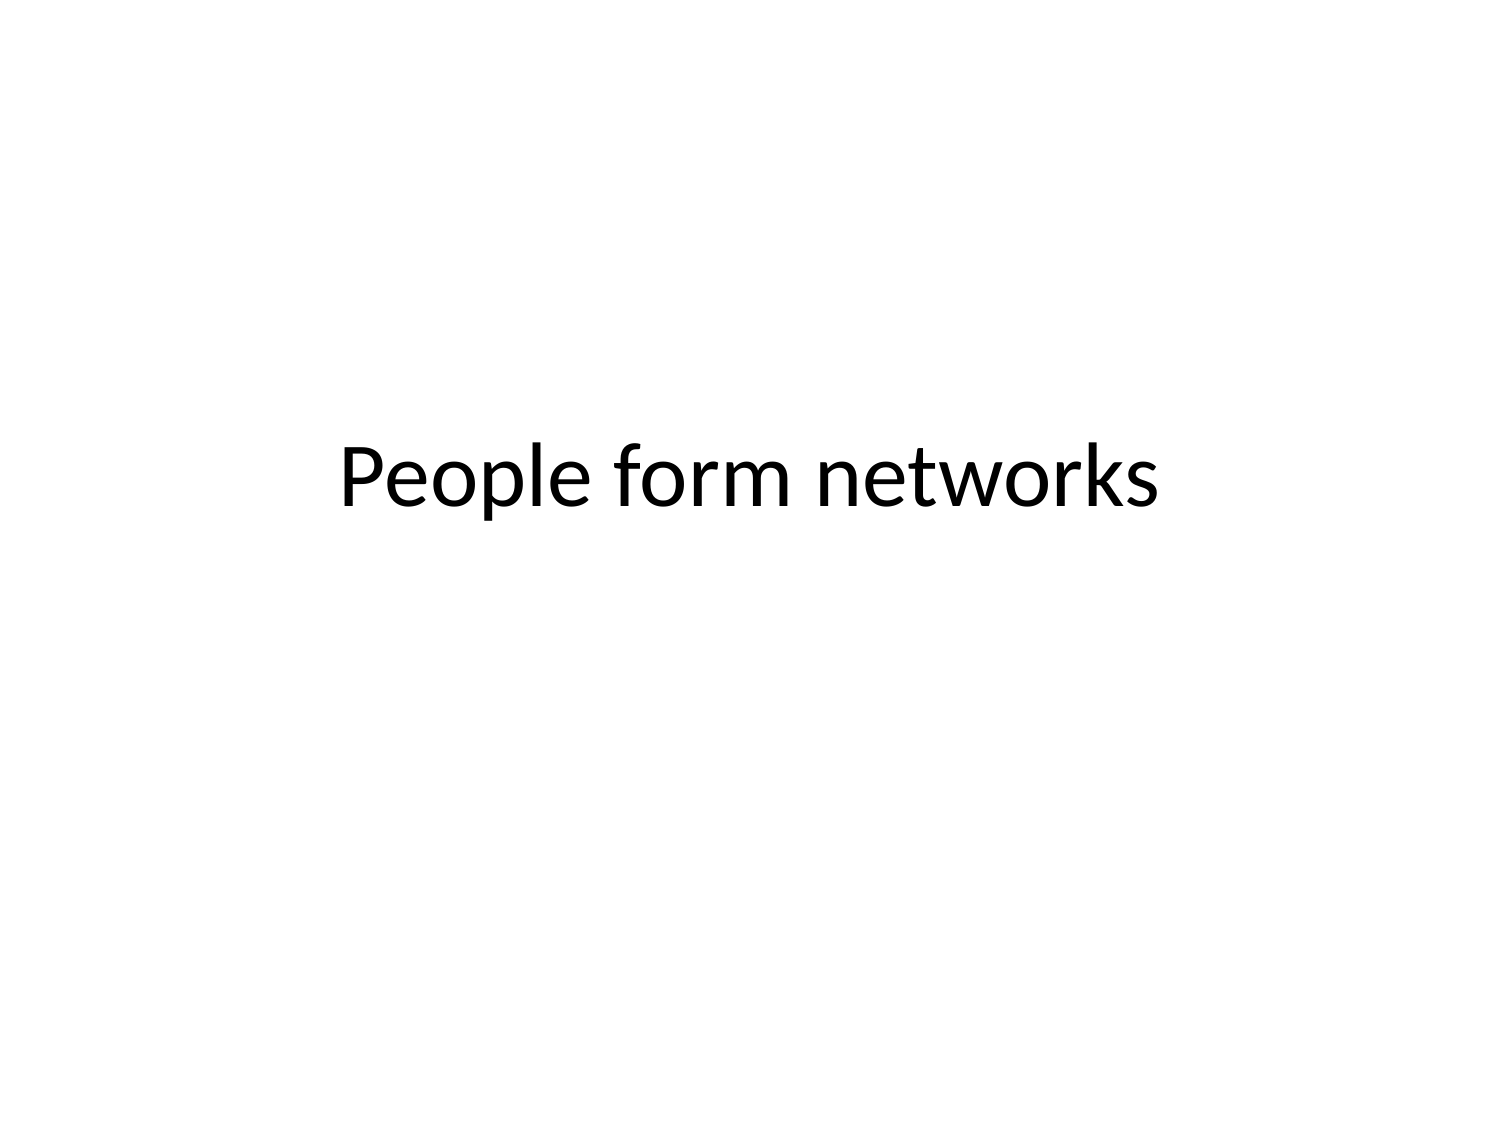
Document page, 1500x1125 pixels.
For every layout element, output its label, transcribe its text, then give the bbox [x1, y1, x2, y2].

title People form networks [112, 349, 1388, 591]
